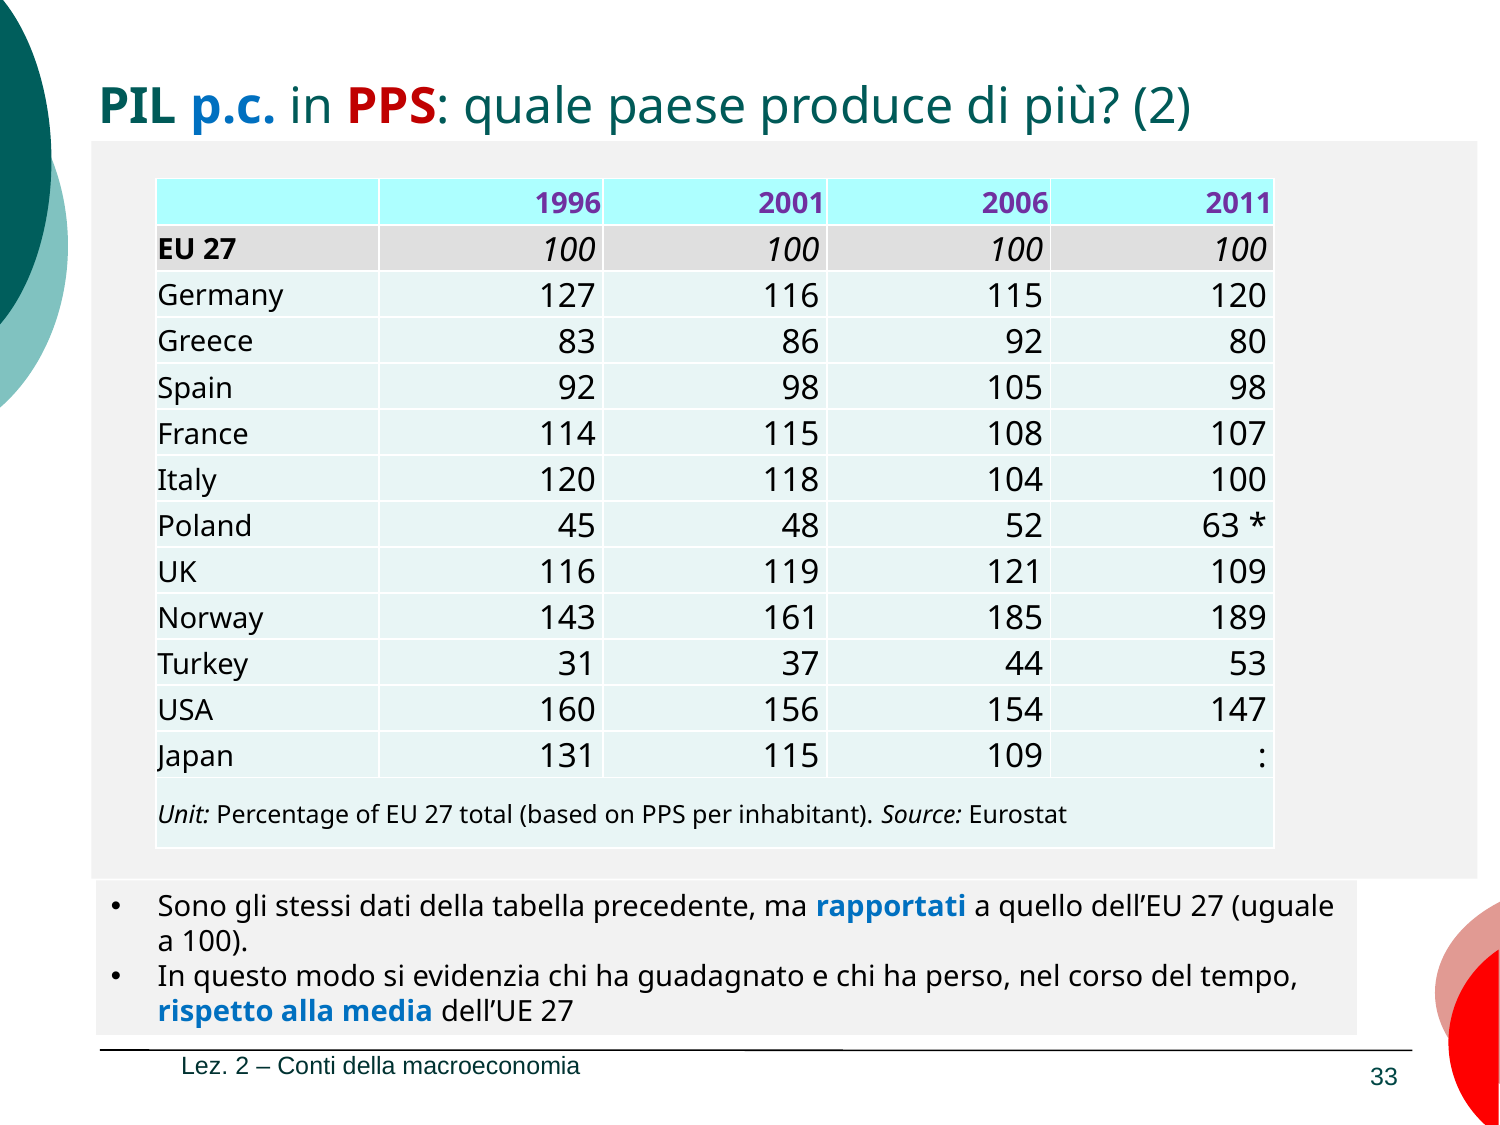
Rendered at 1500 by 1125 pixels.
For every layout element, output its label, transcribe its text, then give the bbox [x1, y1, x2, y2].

table_cell 53 [1051, 640, 1273, 684]
table_cell 121 [828, 548, 1050, 592]
table_cell 115 [604, 732, 826, 777]
table_cell 120 [380, 456, 602, 500]
table_cell 105 [828, 364, 1050, 408]
table_cell 160 [380, 686, 602, 730]
table_cell USA [157, 686, 378, 730]
title PIL p.c. in PPS: quale paese produce di più? (2) [83, 49, 1420, 142]
table_cell 119 [604, 548, 826, 592]
table_cell 92 [828, 318, 1050, 362]
table_cell 131 [380, 732, 602, 777]
table_cell 37 [604, 640, 826, 684]
table_cell : [1051, 732, 1273, 777]
table_header [157, 179, 378, 224]
table_cell 109 [828, 732, 1050, 777]
table_cell 115 [604, 410, 826, 454]
table_cell 108 [828, 410, 1050, 454]
table_cell 107 [1051, 410, 1273, 454]
table_cell 127 [380, 272, 602, 316]
table_cell EU 27 [157, 226, 378, 270]
table_cell 98 [1051, 364, 1273, 408]
table_cell Italy [157, 456, 378, 500]
table_cell 52 [828, 502, 1050, 546]
footer Lez. 2 – Conti della macroeconomia [62, 1049, 701, 1088]
table_cell 115 [828, 272, 1050, 316]
list [91, 141, 1478, 879]
table_cell 189 [1051, 594, 1273, 638]
table_cell 83 [380, 318, 602, 362]
table_header 1996 [380, 179, 602, 224]
table_cell 100 [1051, 226, 1273, 270]
table_header 2011 [1051, 179, 1273, 224]
table_cell 98 [604, 364, 826, 408]
table_cell 185 [828, 594, 1050, 638]
table_cell 100 [828, 226, 1050, 270]
table_cell 109 [1051, 548, 1273, 592]
table_cell 161 [604, 594, 826, 638]
table_cell 44 [828, 640, 1050, 684]
text_box Sono gli stessi dati della tabella precedente, ma rapportati a quello dell’EU 27 (uguale a 100). In questo modo si evidenzia chi ha guadagnato e chi ha perso, nel corso del tempo, rispetto alla media dell’UE 27 [96, 880, 1357, 1035]
table_cell Poland [157, 502, 378, 546]
table_cell 80 [1051, 318, 1273, 362]
table_header 2001 [604, 179, 826, 224]
table_cell France [157, 410, 378, 454]
table_cell Germany [157, 272, 378, 316]
table_cell UK [157, 548, 378, 592]
table_cell 104 [828, 456, 1050, 500]
table_cell 31 [380, 640, 602, 684]
table_cell Unit: Percentage of EU 27 total (based on PPS per inhabitant). Source: Eurostat [157, 778, 1273, 847]
table_cell Norway [157, 594, 378, 638]
table_cell 154 [828, 686, 1050, 730]
table_cell 120 [1051, 272, 1273, 316]
table_cell Japan [157, 732, 378, 777]
table_cell 45 [380, 502, 602, 546]
table_cell 156 [604, 686, 826, 730]
table_header 2006 [828, 179, 1050, 224]
table_cell 63 * [1051, 502, 1273, 546]
table_cell 143 [380, 594, 602, 638]
table_cell 116 [604, 272, 826, 316]
table_cell 100 [1051, 456, 1273, 500]
table_cell 48 [604, 502, 826, 546]
table_cell 86 [604, 318, 826, 362]
table_cell Turkey [157, 640, 378, 684]
table_cell Greece [157, 318, 378, 362]
table_cell 118 [604, 456, 826, 500]
table_cell 114 [380, 410, 602, 454]
table_cell Spain [157, 364, 378, 408]
table_cell 116 [380, 548, 602, 592]
table_cell 100 [604, 226, 826, 270]
table_cell 100 [380, 226, 602, 270]
table_cell 147 [1051, 686, 1273, 730]
table_cell 92 [380, 364, 602, 408]
